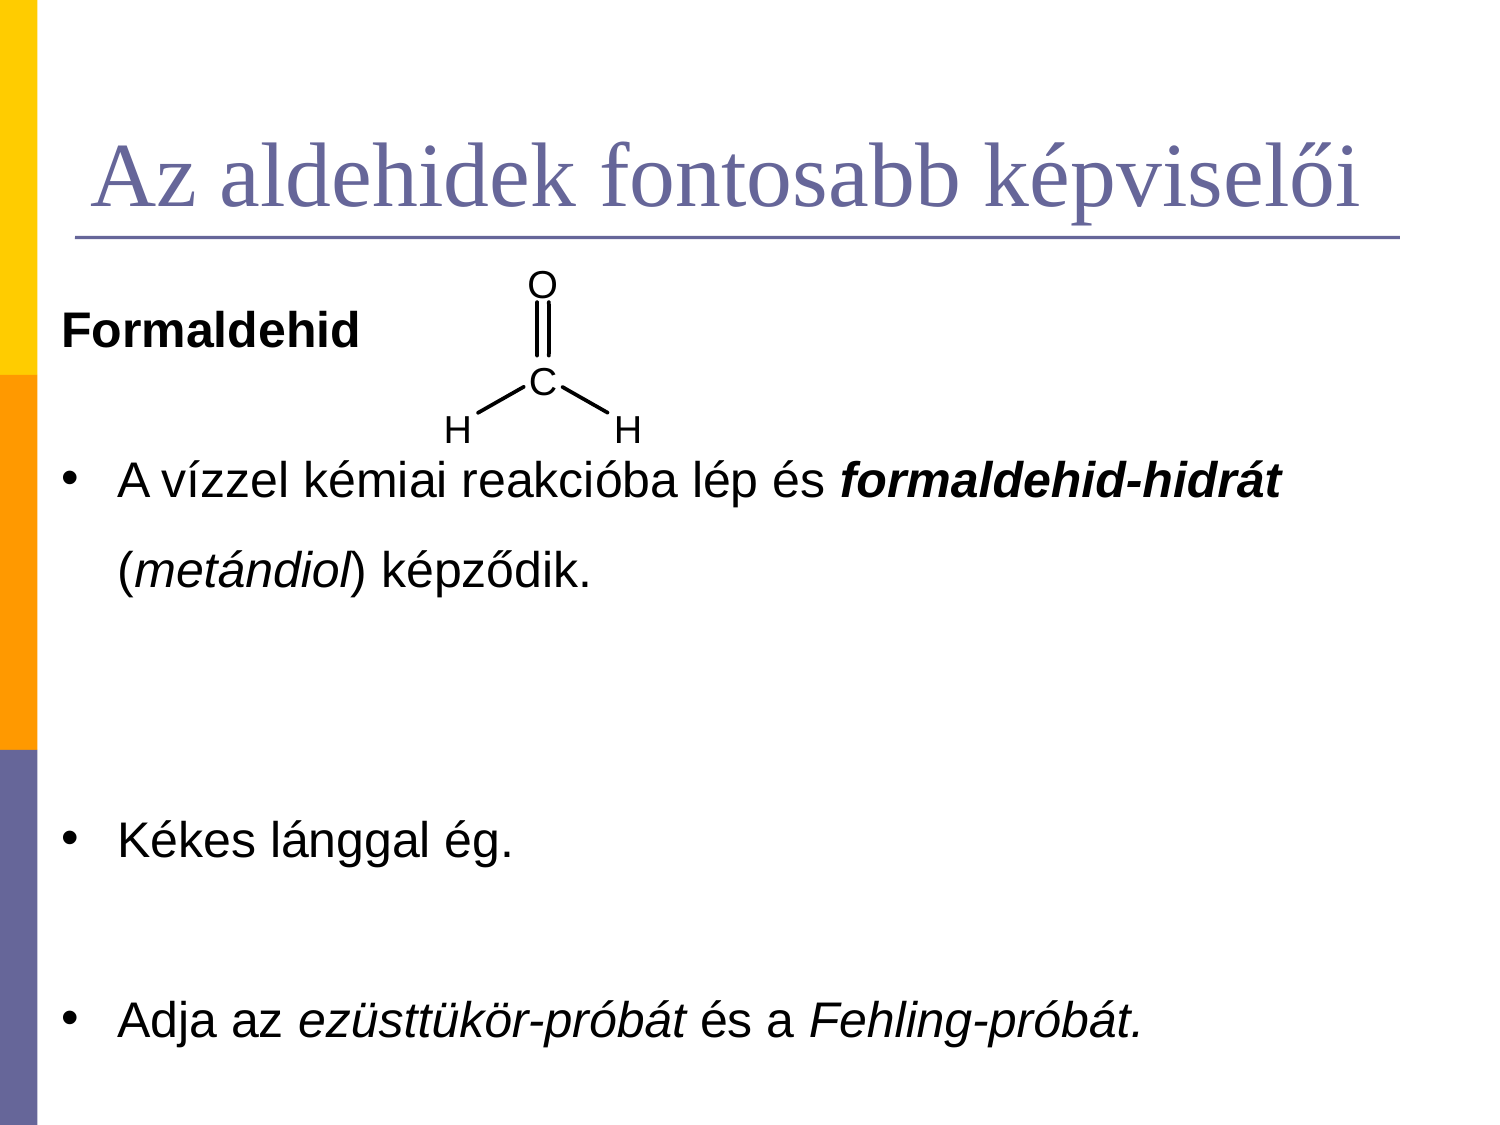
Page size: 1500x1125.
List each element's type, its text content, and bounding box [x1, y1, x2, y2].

text_box Formaldehid A vízzel kémiai reakcióba lép és formaldehid-hidrát (metándiol) képződik. Kékes lánggal ég. Adja az ezüsttükör-próbát és a Fehling-próbát. [46, 289, 1431, 1055]
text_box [435, 255, 649, 451]
title Az aldehidek fontosabb képviselői [75, 45, 1425, 233]
